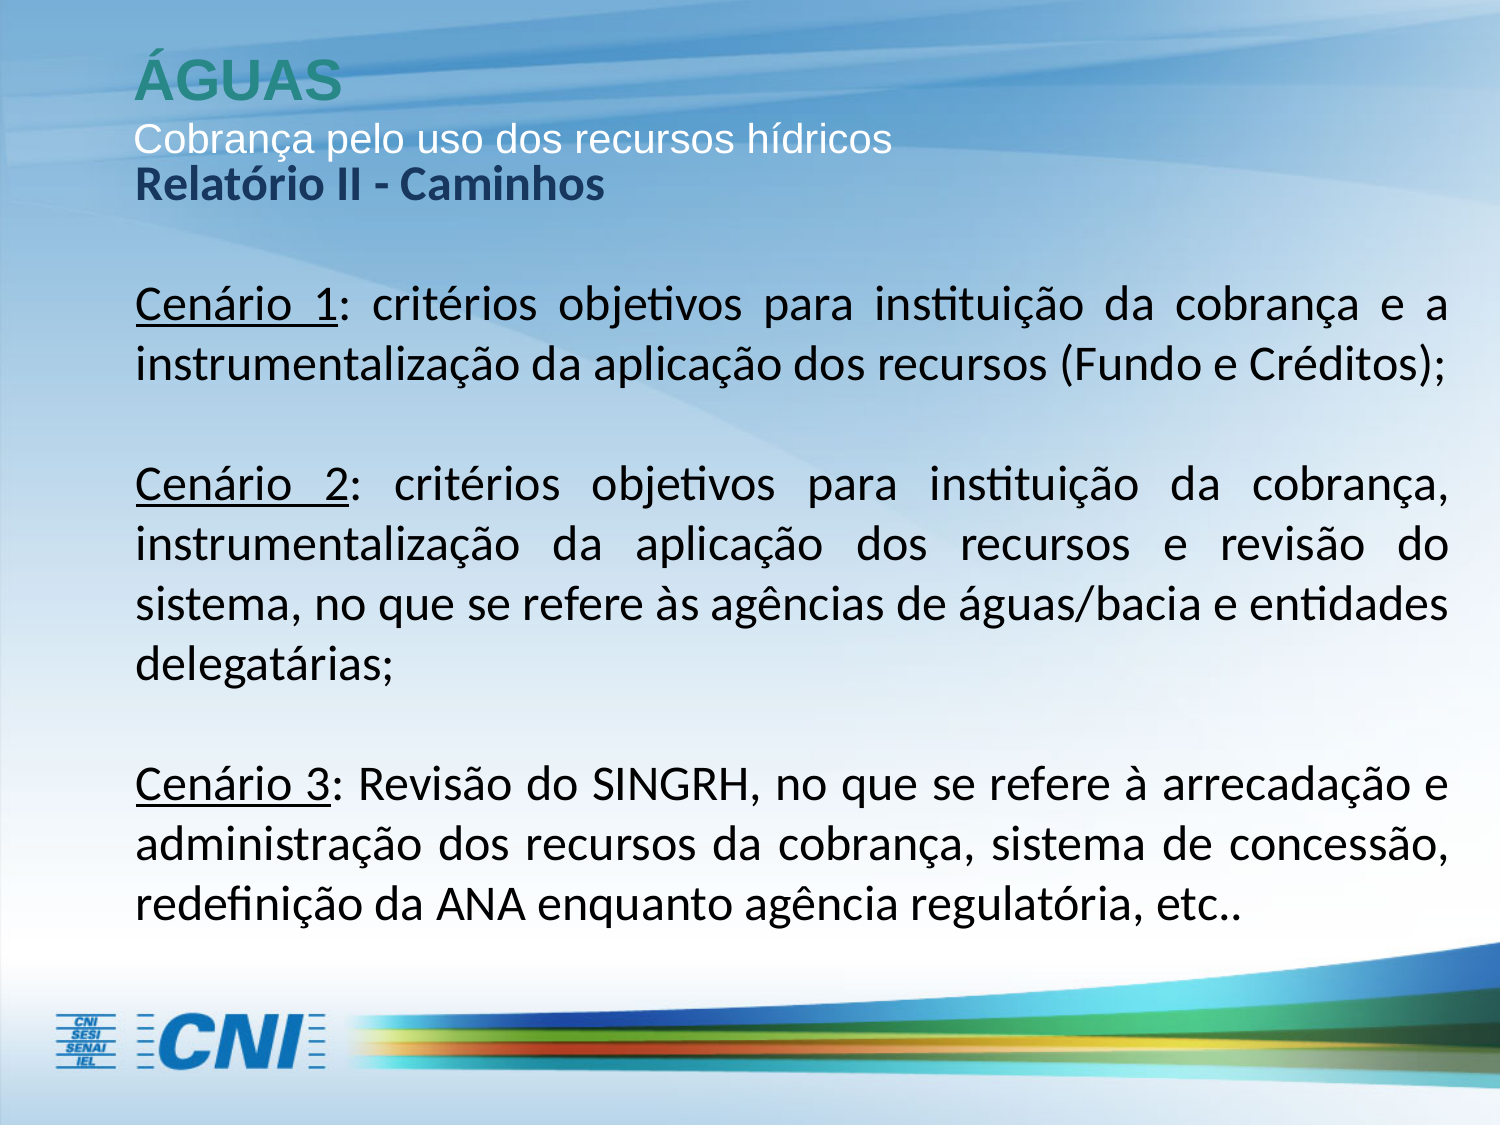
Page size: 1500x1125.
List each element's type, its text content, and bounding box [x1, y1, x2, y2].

text_box ÁGUAS Cobrança pelo uso dos recursos hídricos [118, 34, 973, 170]
picture [0, 0, 1500, 1125]
text_box [74, 34, 1425, 223]
text_box [74, 961, 973, 1041]
text_box Relatório II - Caminhos Cenário 1: critérios objetivos para instituição da cobrança e a instrumentalização da aplicação dos recursos (Fundo e Créditos); Cenário 2: critérios objetivos para instituição da cobrança, instrumentalização da aplicação dos recursos e revisão do sistema, no que se refere às agências de águas/bacia e entidades delegatárias; Cenário 3: Revisão do SINGRH, no que se refere à arrecadação e administração dos recursos da cobrança, sistema de concessão, redefinição da ANA enquanto agência regulatória, etc.. [45, 259, 1465, 961]
